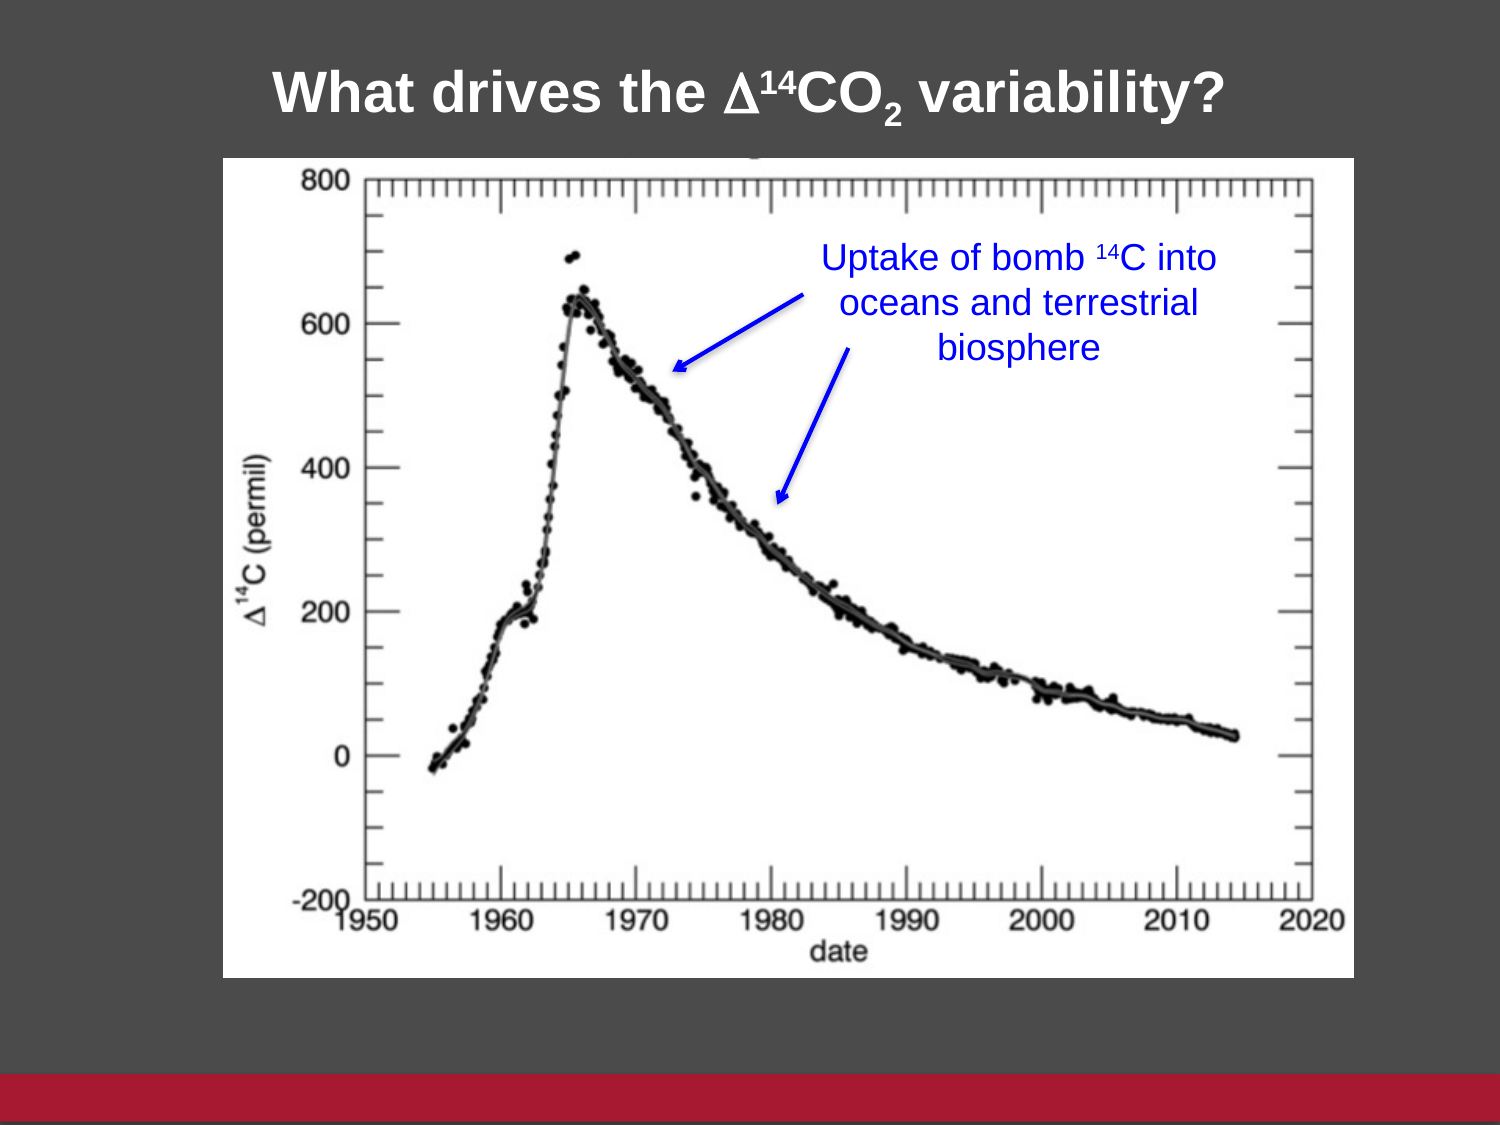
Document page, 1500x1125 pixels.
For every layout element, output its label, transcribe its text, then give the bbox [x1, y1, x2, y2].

title What drives the D14CO2 variability? [75, 0, 1425, 188]
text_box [672, 294, 804, 372]
picture [223, 158, 1354, 978]
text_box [777, 347, 849, 505]
